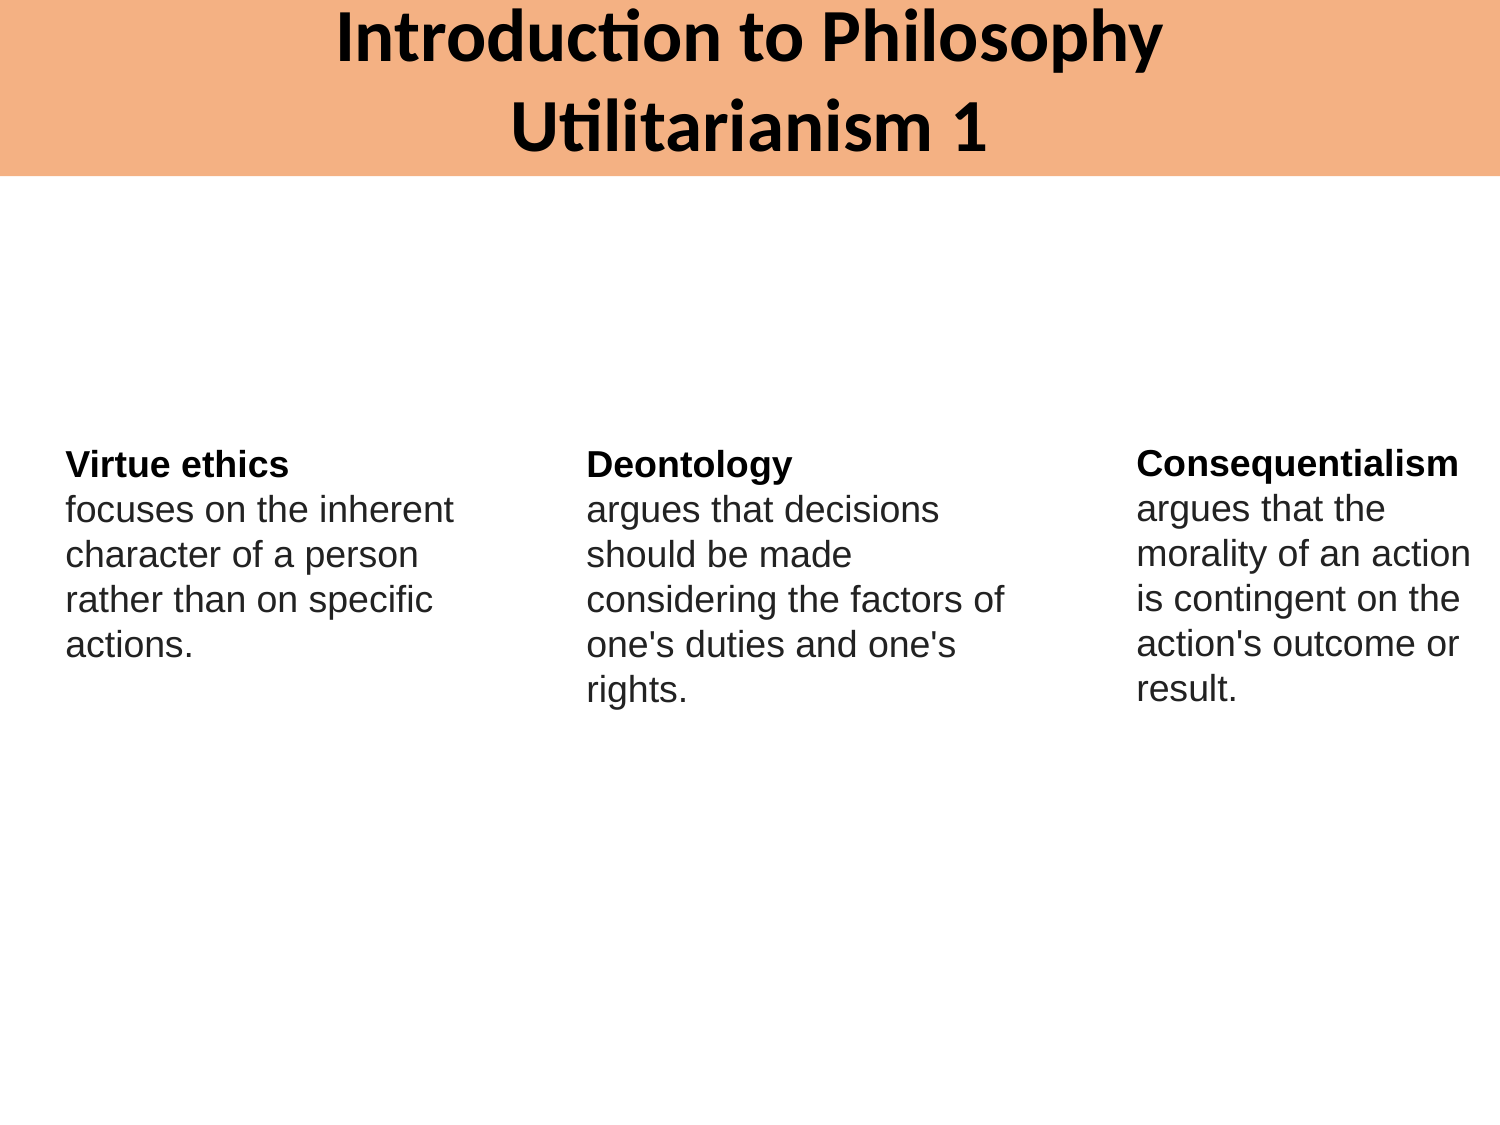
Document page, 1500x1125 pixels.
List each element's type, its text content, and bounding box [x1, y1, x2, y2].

text_box Introduction to Philosophy Utilitarianism 1 [176, 0, 1324, 174]
text_box [0, 0, 1500, 177]
text_box Virtue ethics focuses on the inherent character of a person rather than on specific actions. [50, 432, 509, 672]
text_box Consequentialism argues that the morality of an action is contingent on the action's outcome or result. [1121, 431, 1500, 717]
text_box Deontology argues that decisions should be made considering the factors of one's duties and one's rights. [571, 432, 1042, 717]
